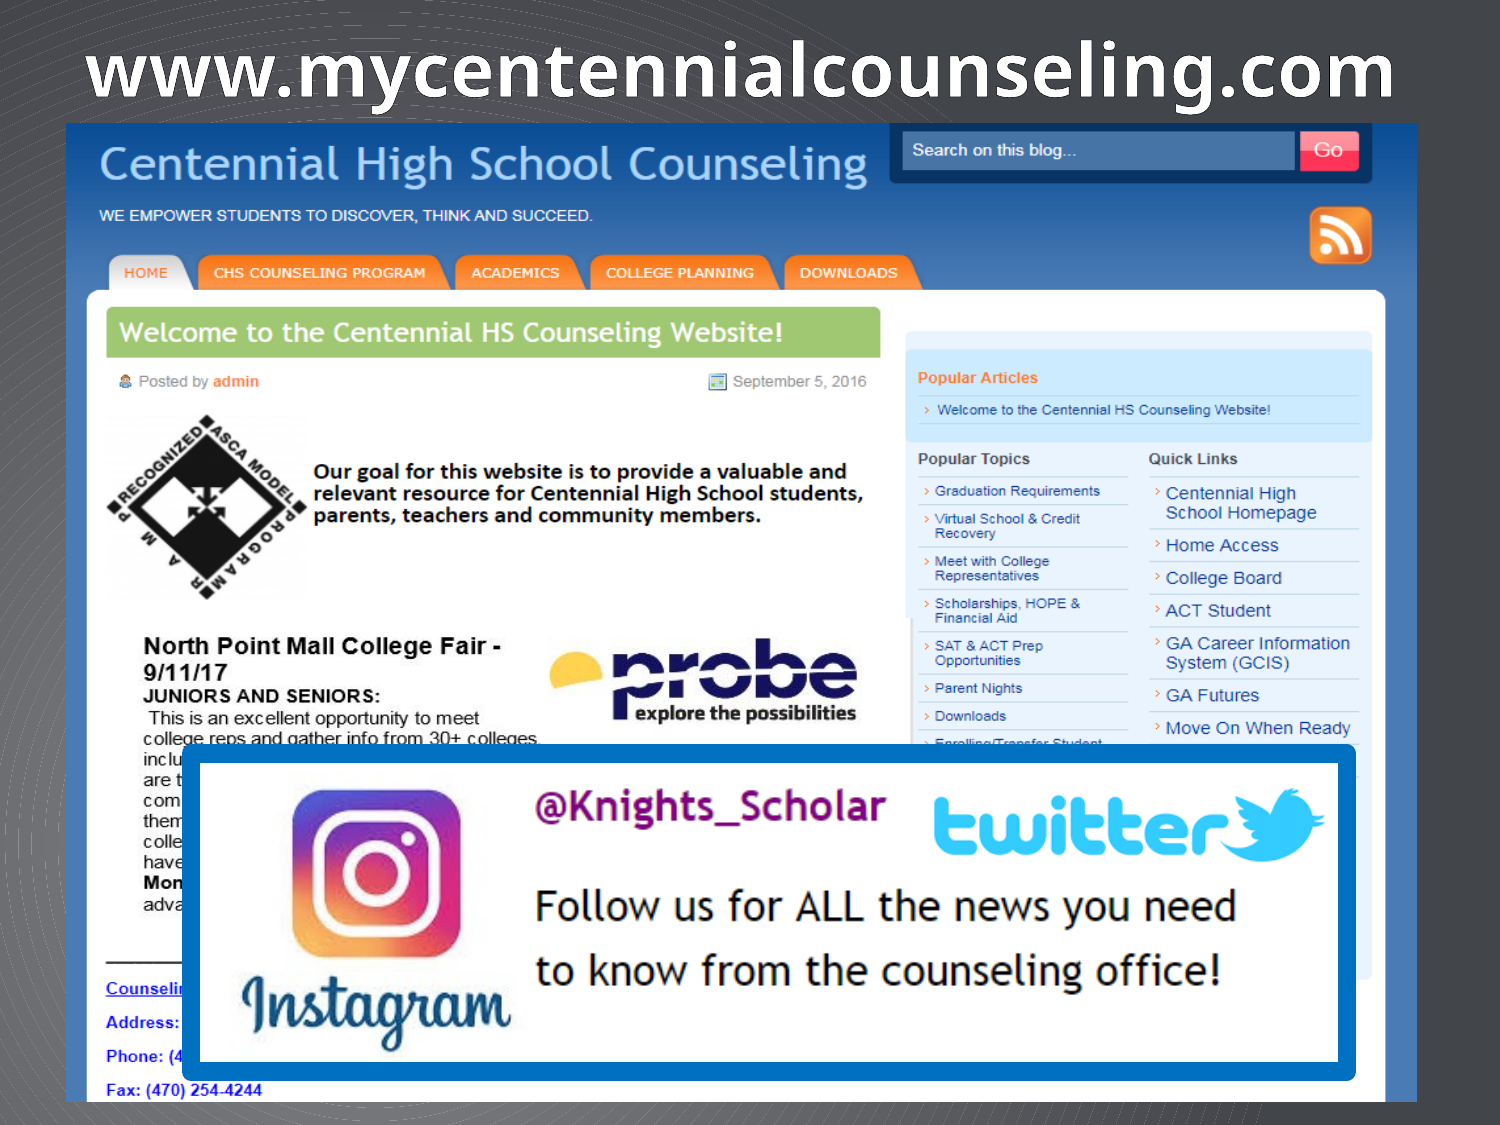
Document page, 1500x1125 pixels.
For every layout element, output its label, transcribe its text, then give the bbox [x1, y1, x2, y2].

text_box www.mycentennialcounseling.com [66, 14, 1417, 120]
picture [65, 123, 1417, 1102]
